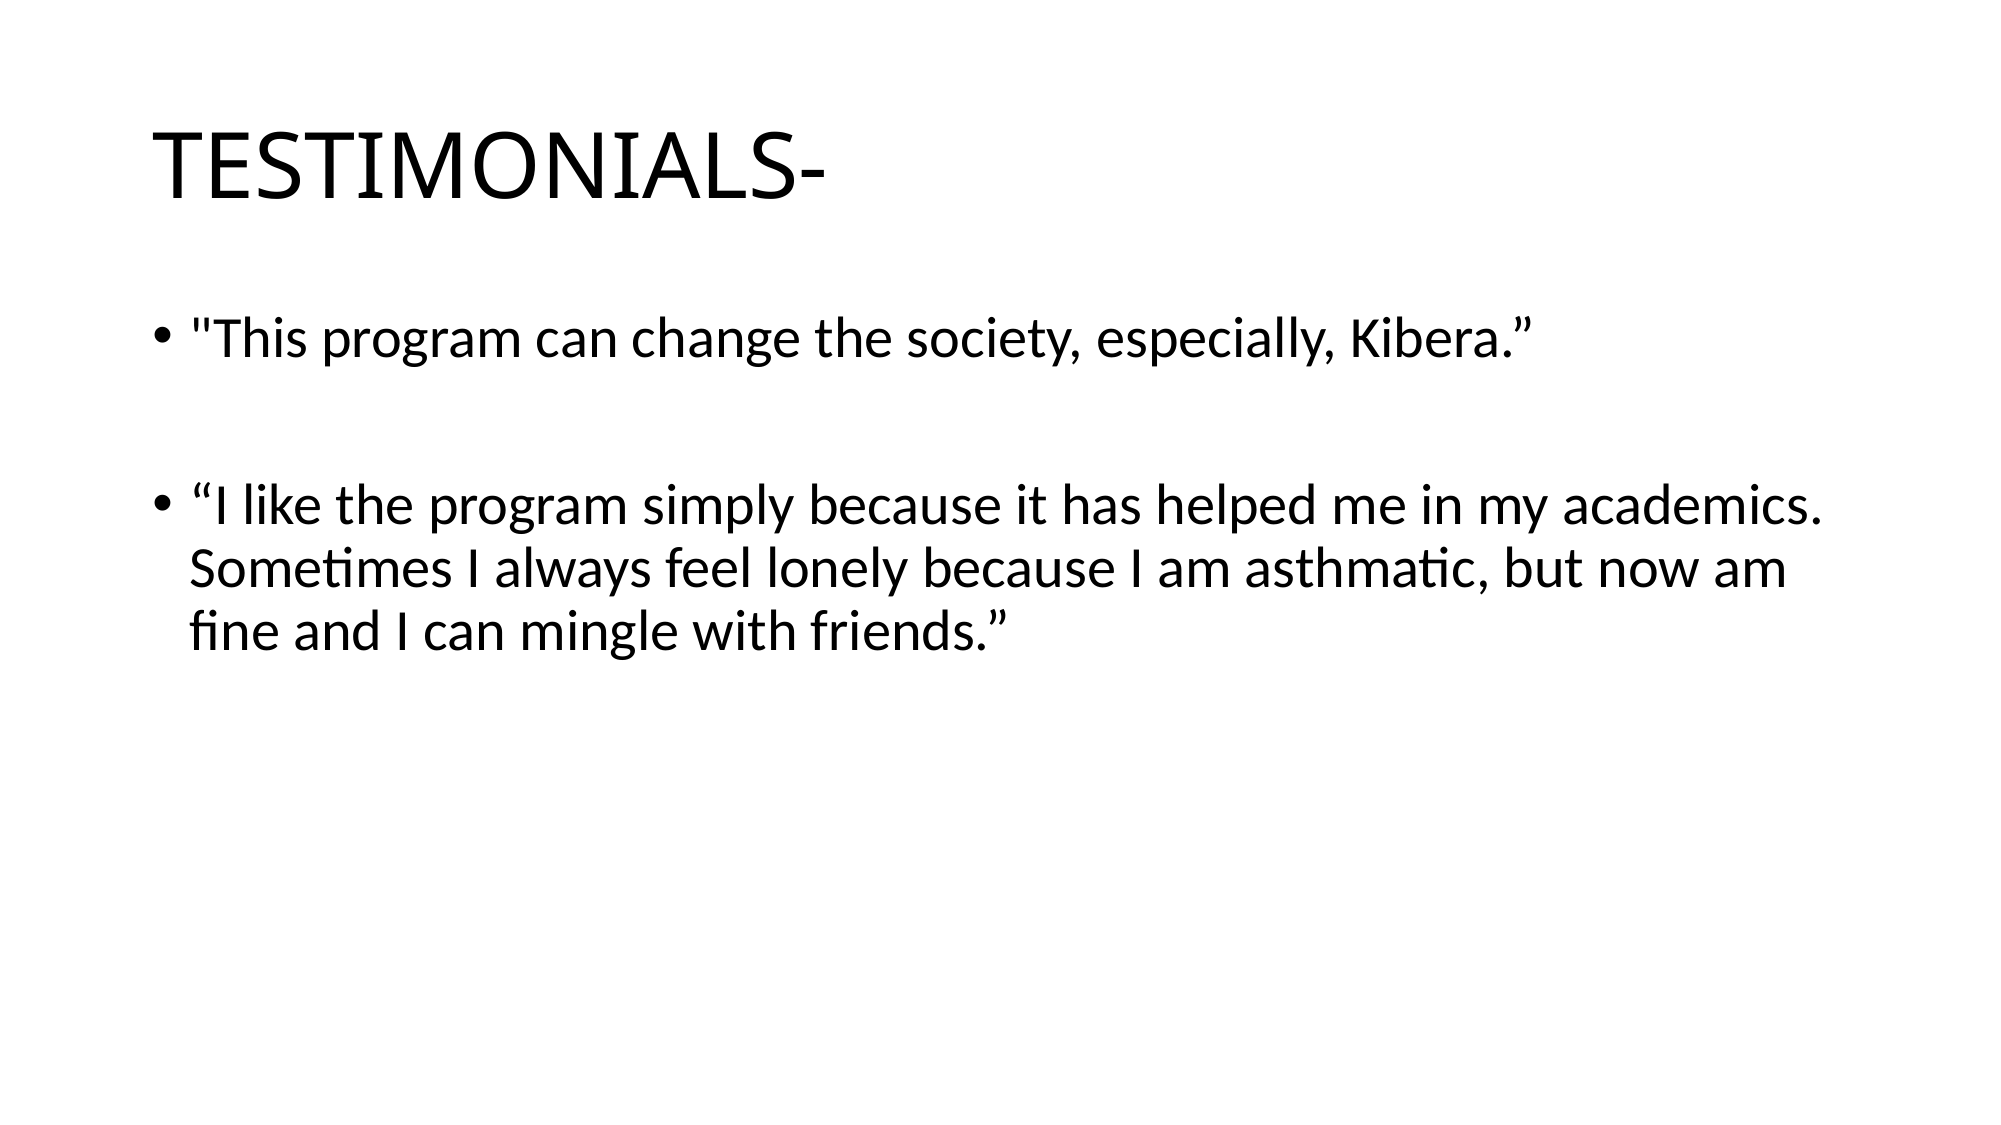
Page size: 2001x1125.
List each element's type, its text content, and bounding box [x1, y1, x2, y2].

title TESTIMONIALS- [137, 59, 1863, 278]
list "This program can change the society, especially, Kibera.” “I like the program simply because it has helped me in my academics. Sometimes I always feel lonely because I am asthmatic, but now am fine and I can mingle with friends.” [137, 299, 1863, 1014]
